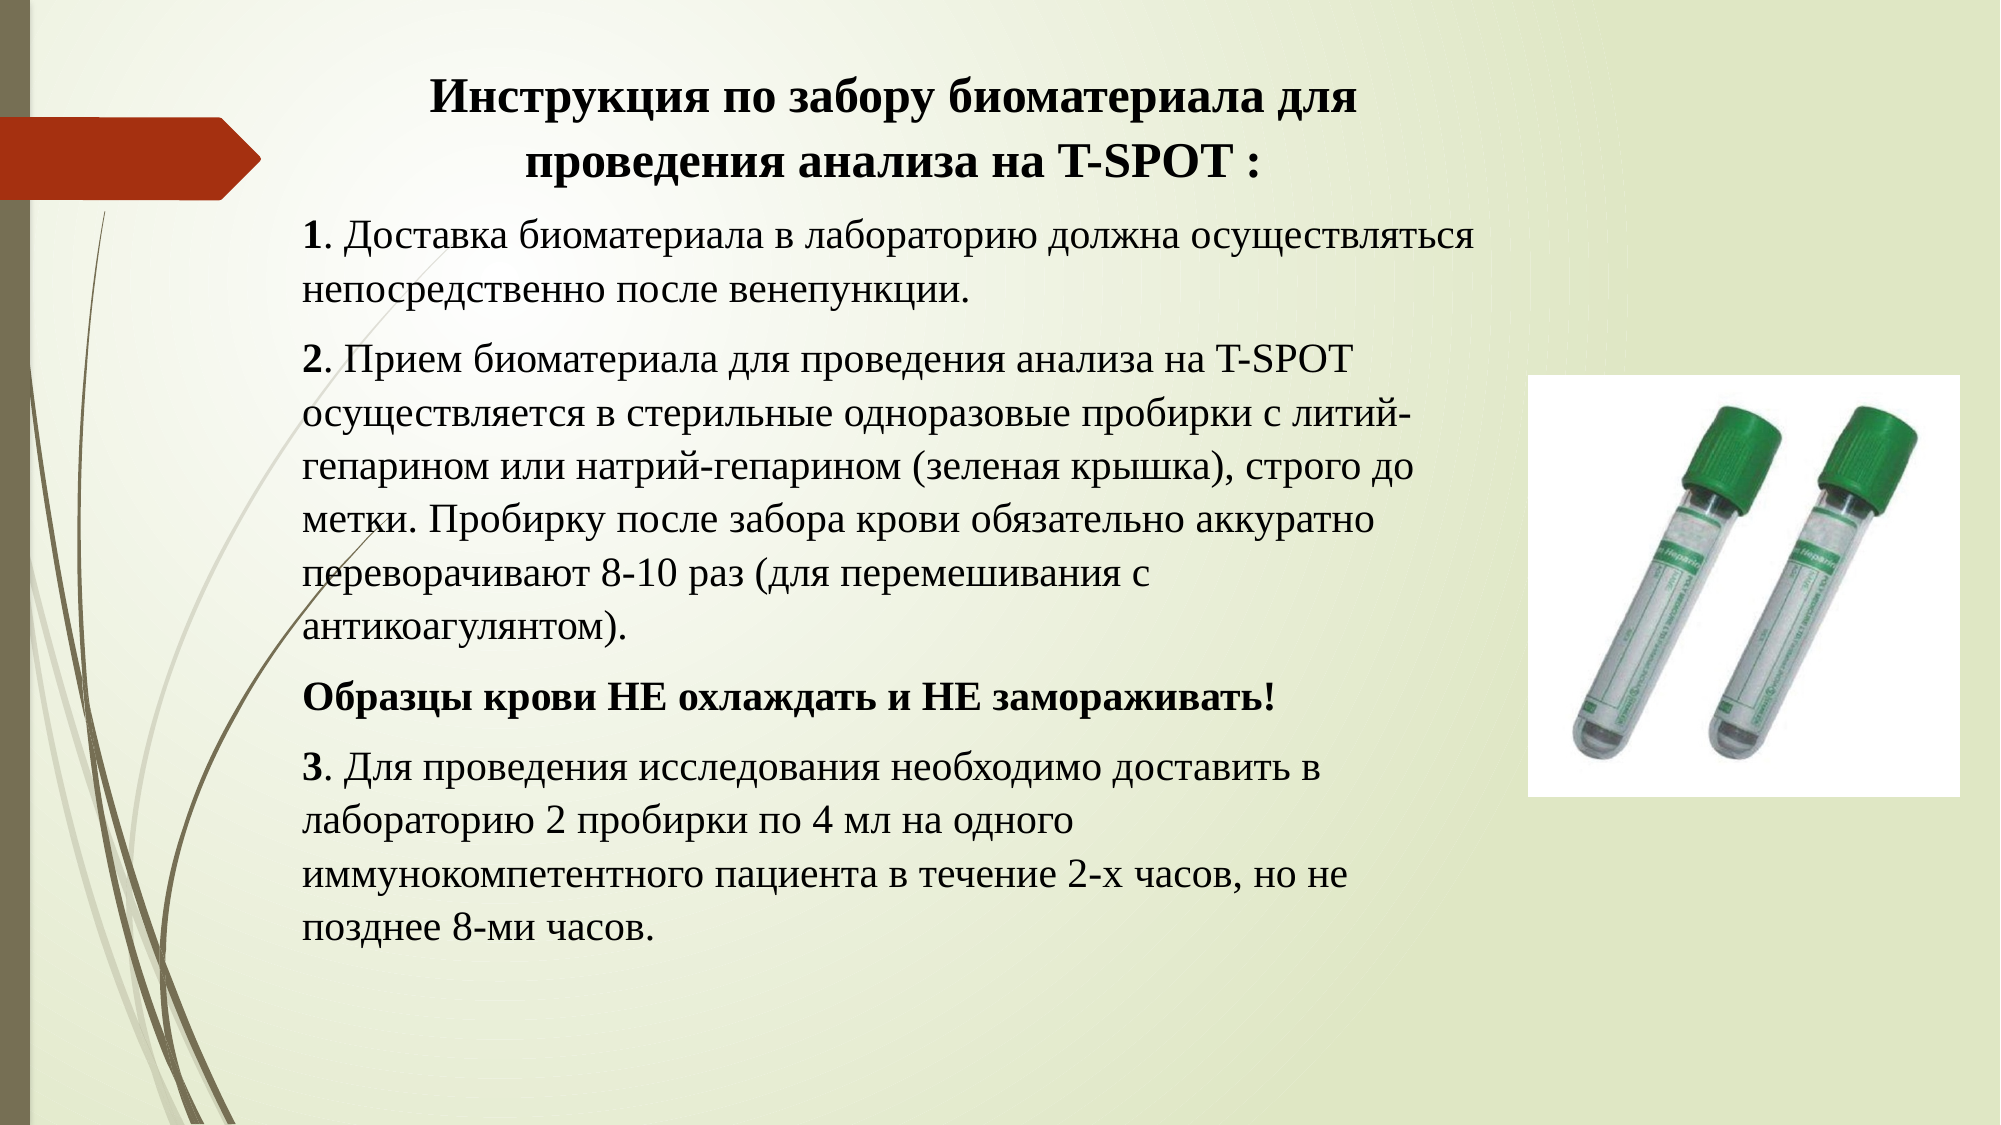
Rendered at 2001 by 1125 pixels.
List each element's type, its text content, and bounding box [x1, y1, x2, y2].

picture [1527, 375, 1961, 797]
text_box Инструкция по забору биоматериала для проведения анализа на T-SPOT : 1. Доставка биоматериала в лабораторию должна осуществляться непосредственно после венепункции. 2. Прием биоматериала для проведения анализа на T-SPOT осуществляется в стерильные одноразовые пробирки с литий-гепарином или натрий-гепарином (зеленая крышка), строго до метки. Пробирку после забора крови обязательно аккуратно переворачивают 8-10 раз (для перемешивания с антикоагулянтом). Образцы крови НЕ охлаждать и НЕ замораживать! 3. Для проведения исследования необходимо доставить в лабораторию 2 пробирки по 4 мл на одного иммунокомпетентного пациента в течение 2-х часов, но не позднее 8-ми часов. [287, 51, 1500, 957]
